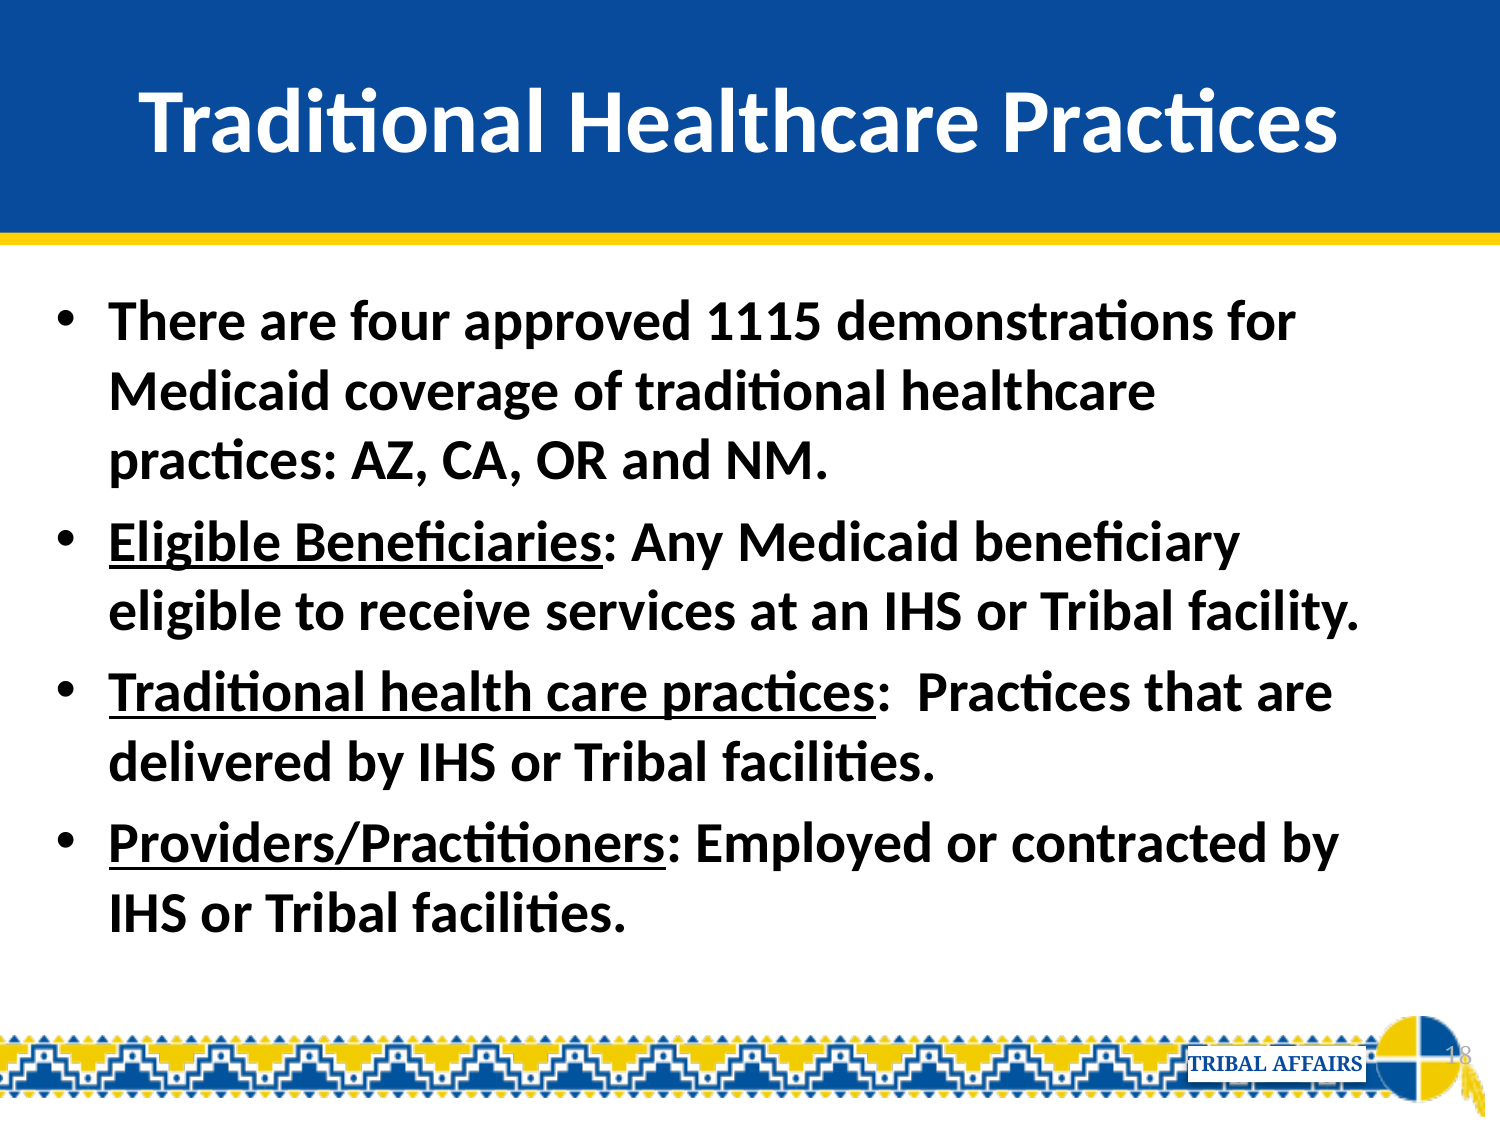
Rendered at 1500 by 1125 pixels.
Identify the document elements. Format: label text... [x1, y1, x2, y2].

slide_number 18 [1387, 1025, 1488, 1088]
title Traditional Healthcare Practices [0, 0, 1500, 233]
list There are four approved 1115 demonstrations for Medicaid coverage of traditional healthcare practices: AZ, CA, OR and NM. Eligible Beneficiaries: Any Medicaid beneficiary eligible to receive services at an IHS or Tribal facility. Traditional health care practices: Practices that are delivered by IHS or Tribal facilities. Providers/Practitioners: Employed or contracted by IHS or Tribal facilities. [40, 275, 1391, 980]
